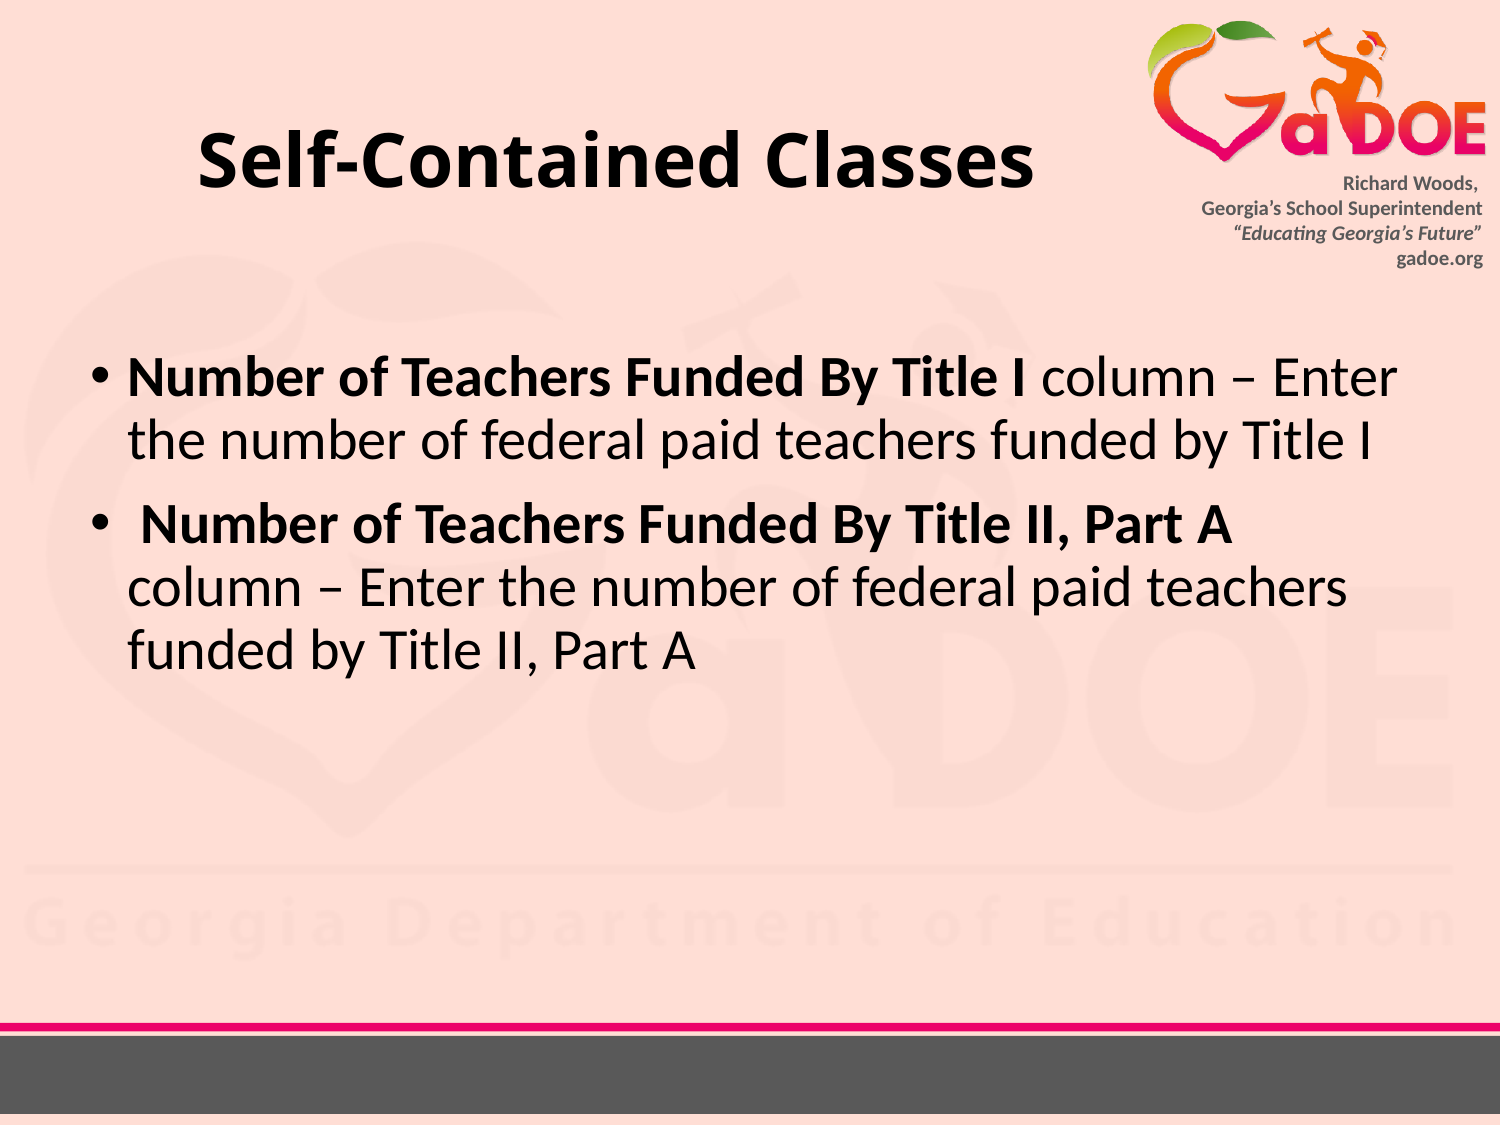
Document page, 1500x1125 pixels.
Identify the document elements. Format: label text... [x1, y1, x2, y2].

picture [19, 235, 1473, 980]
list Number of Teachers Funded By Title I column – Enter the number of federal paid teachers funded by Title I Number of Teachers Funded By Title II, Part A column – Enter the number of federal paid teachers funded by Title II, Part A [75, 339, 1425, 976]
title Self-Contained Classes [99, 54, 1136, 273]
picture [1135, 8, 1499, 164]
